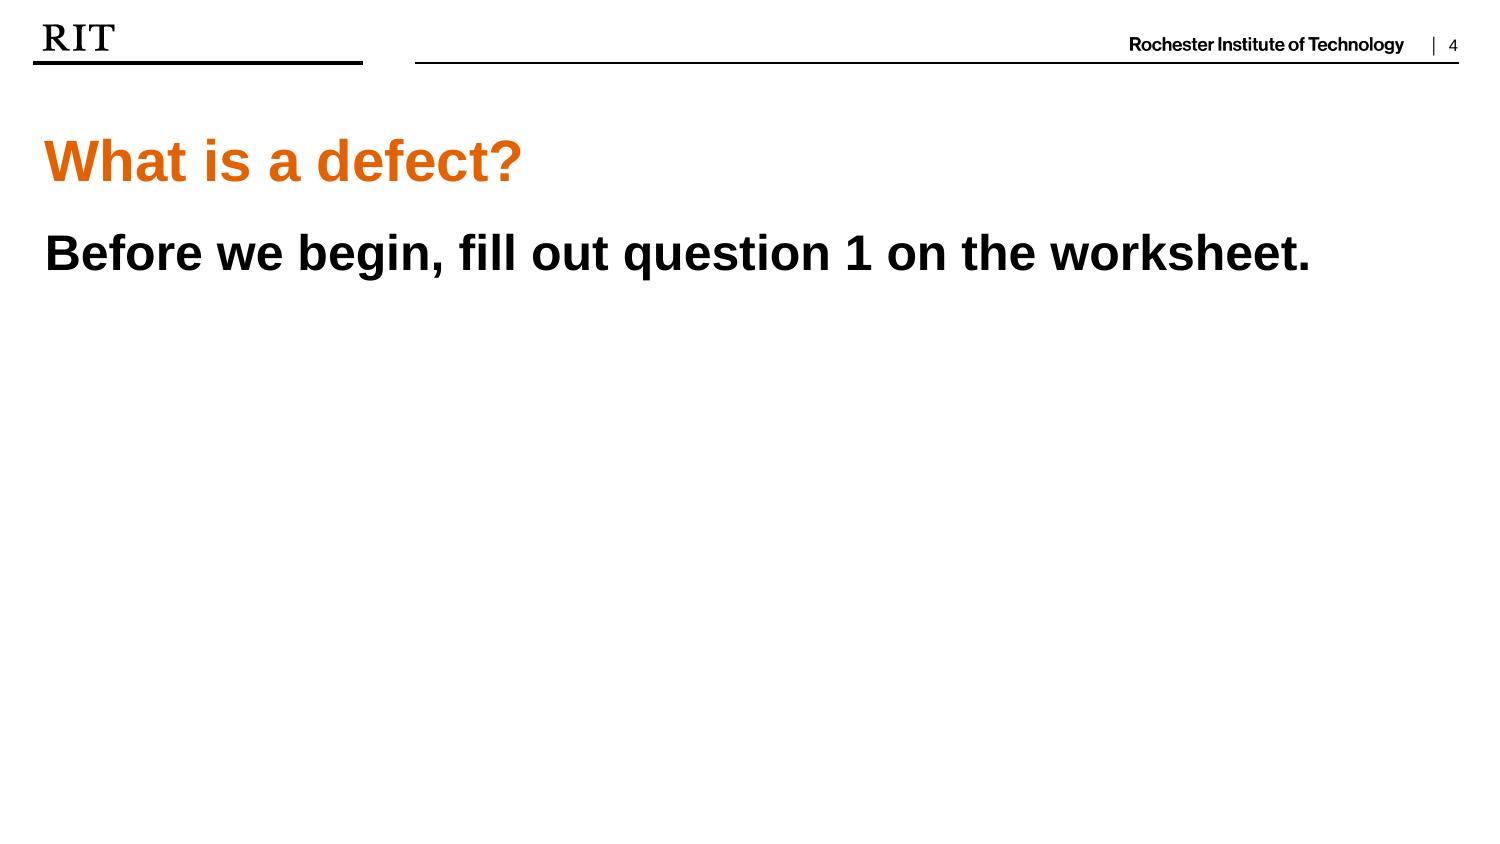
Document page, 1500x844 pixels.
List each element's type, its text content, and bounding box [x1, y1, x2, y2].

list Before we begin, fill out question 1 on the worksheet. [33, 214, 1460, 679]
picture [39, 18, 117, 57]
list What is a defect? [33, 117, 1460, 204]
picture [1130, 37, 1404, 54]
